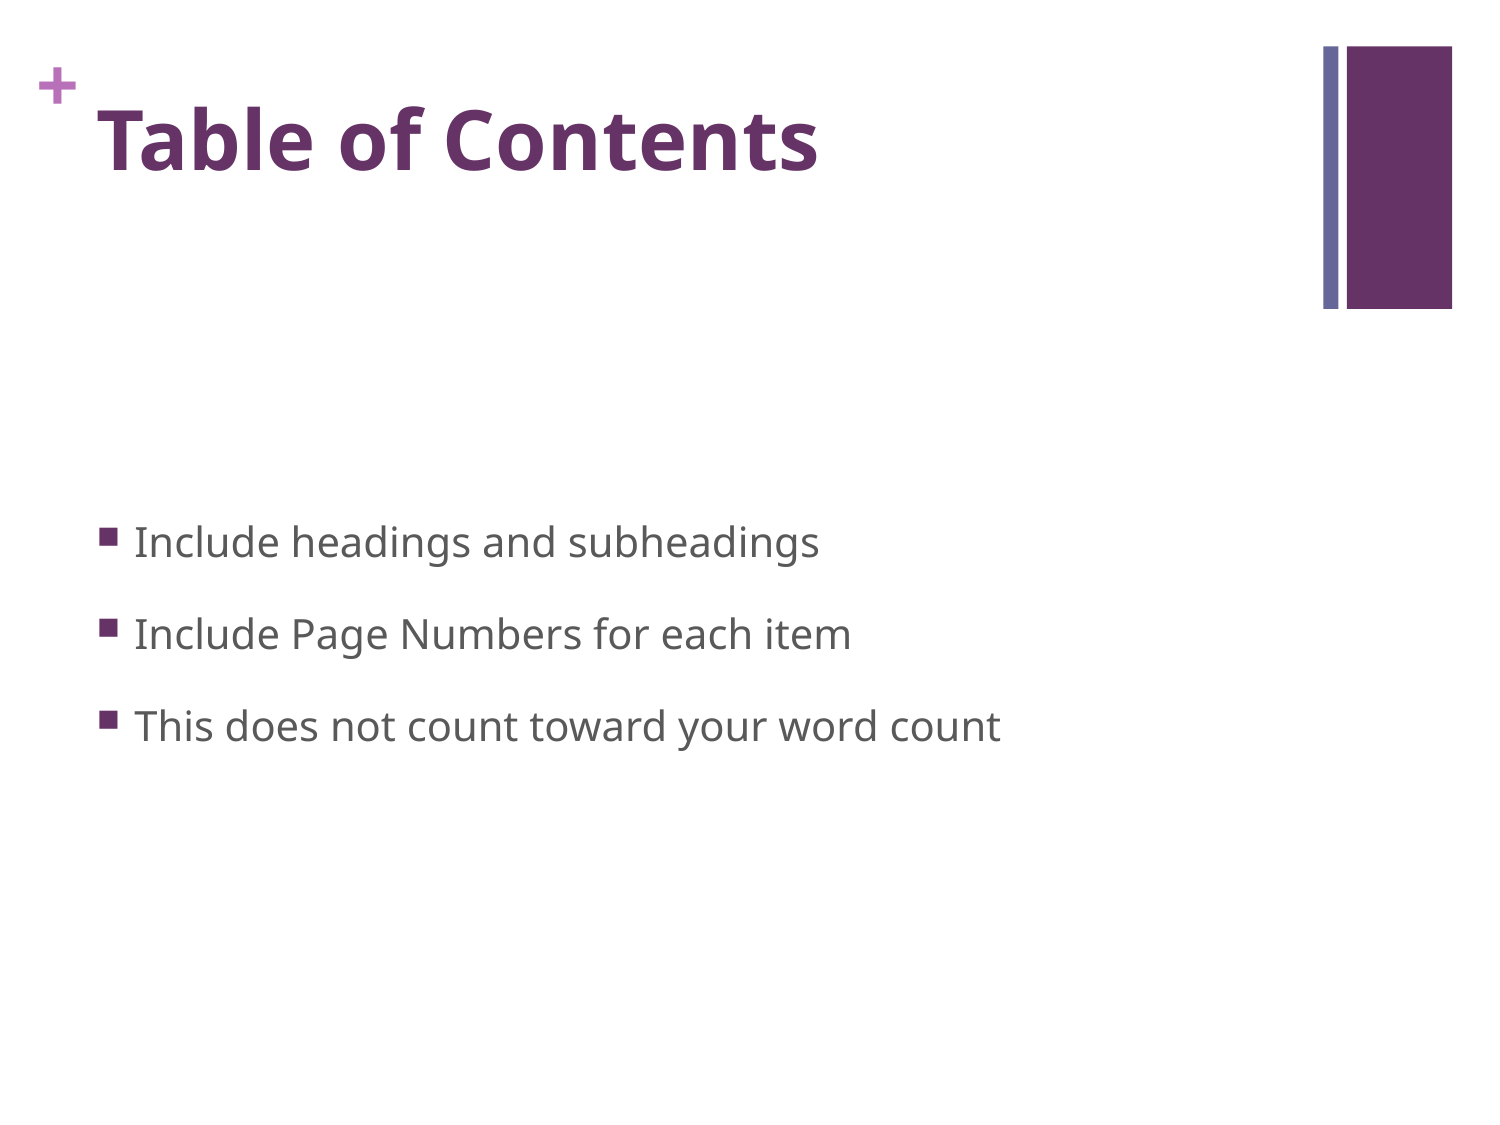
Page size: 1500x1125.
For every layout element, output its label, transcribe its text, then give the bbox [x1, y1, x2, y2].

list Include headings and subheadings Include Page Numbers for each item This does not count toward your word count [81, 324, 1322, 1005]
title Table of Contents [81, 79, 1322, 263]
